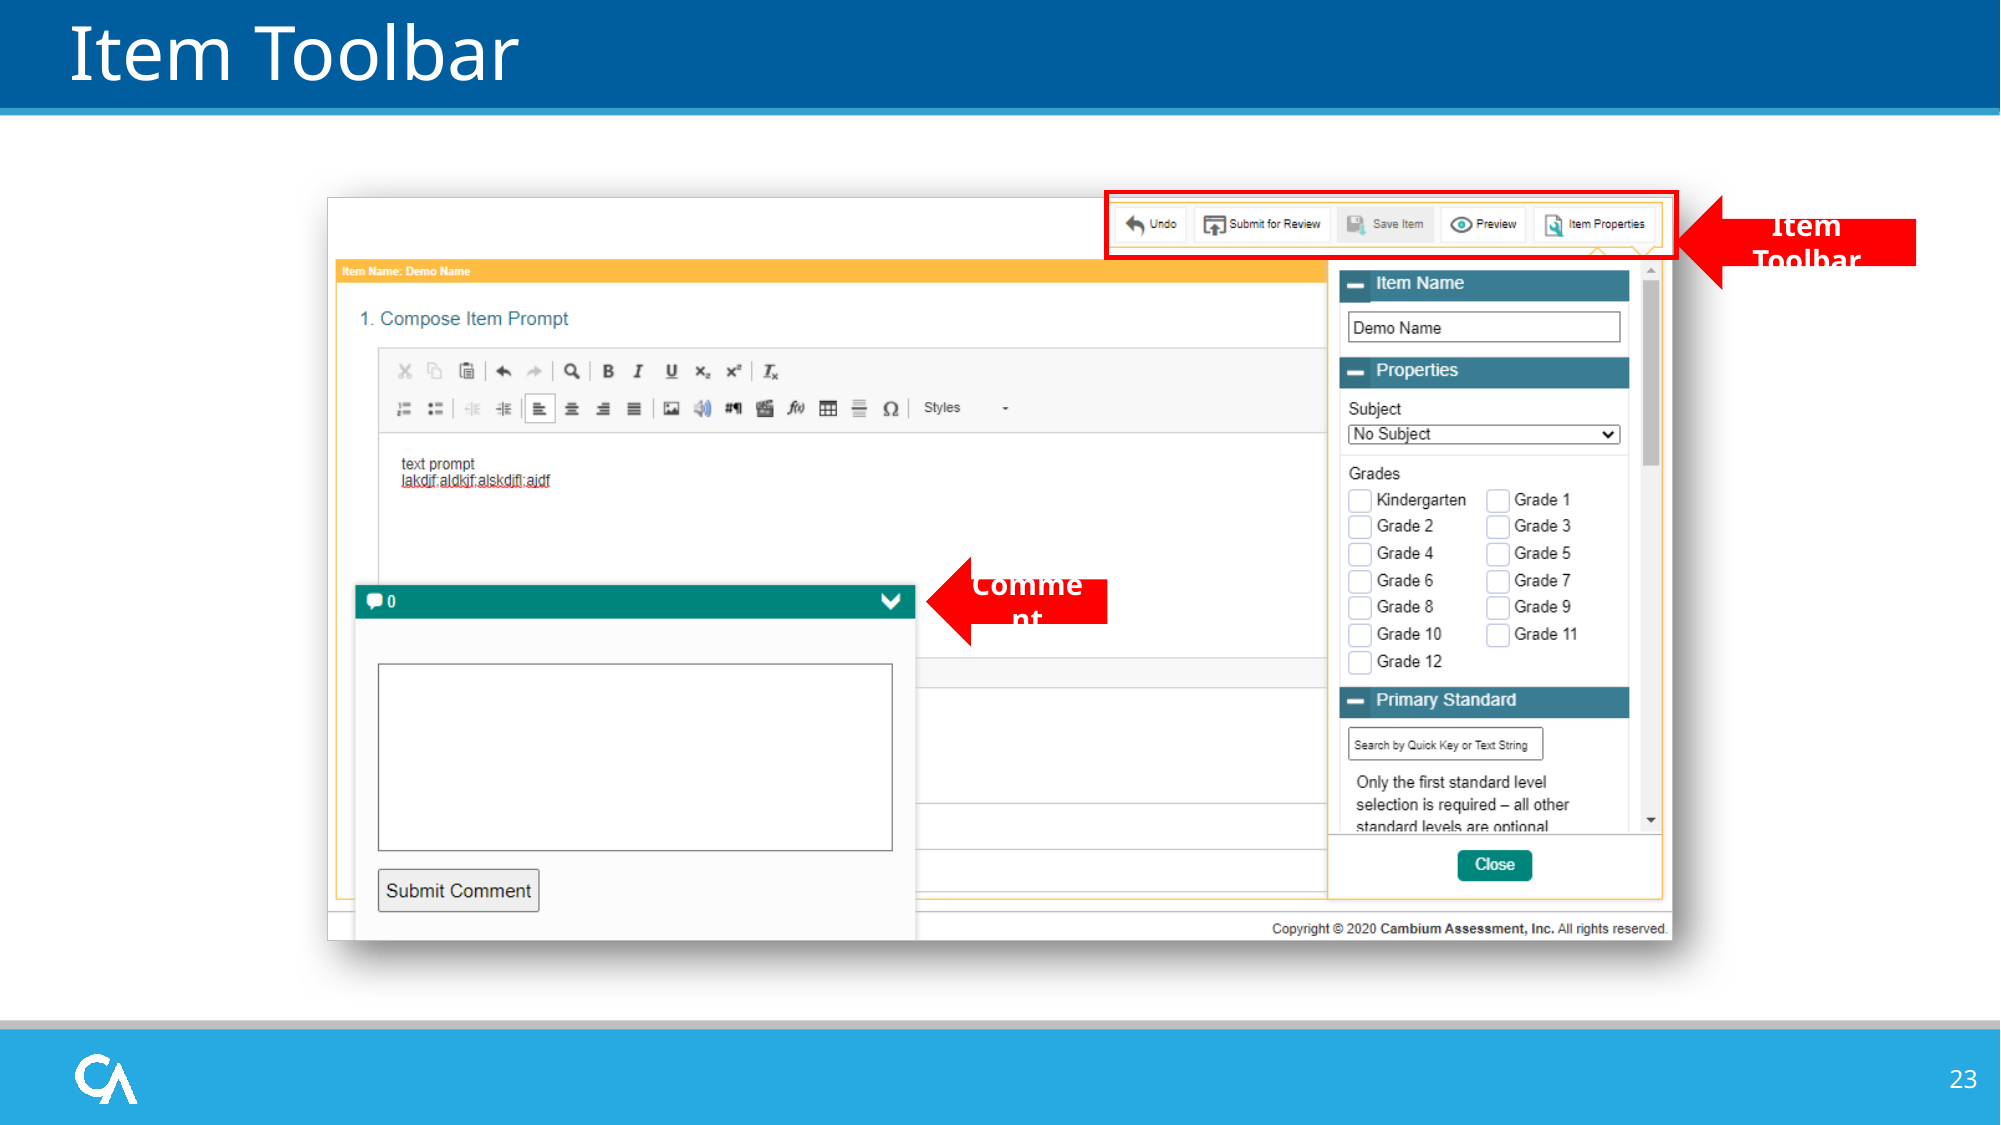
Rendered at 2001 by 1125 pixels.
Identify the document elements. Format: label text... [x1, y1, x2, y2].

text_box Item Toolbar [1674, 194, 1917, 291]
title Item Toolbar [69, 10, 1935, 96]
slide_number 23 [1877, 1057, 1993, 1103]
text_box [1105, 191, 1677, 258]
picture [75, 1054, 138, 1104]
picture [327, 197, 1673, 941]
